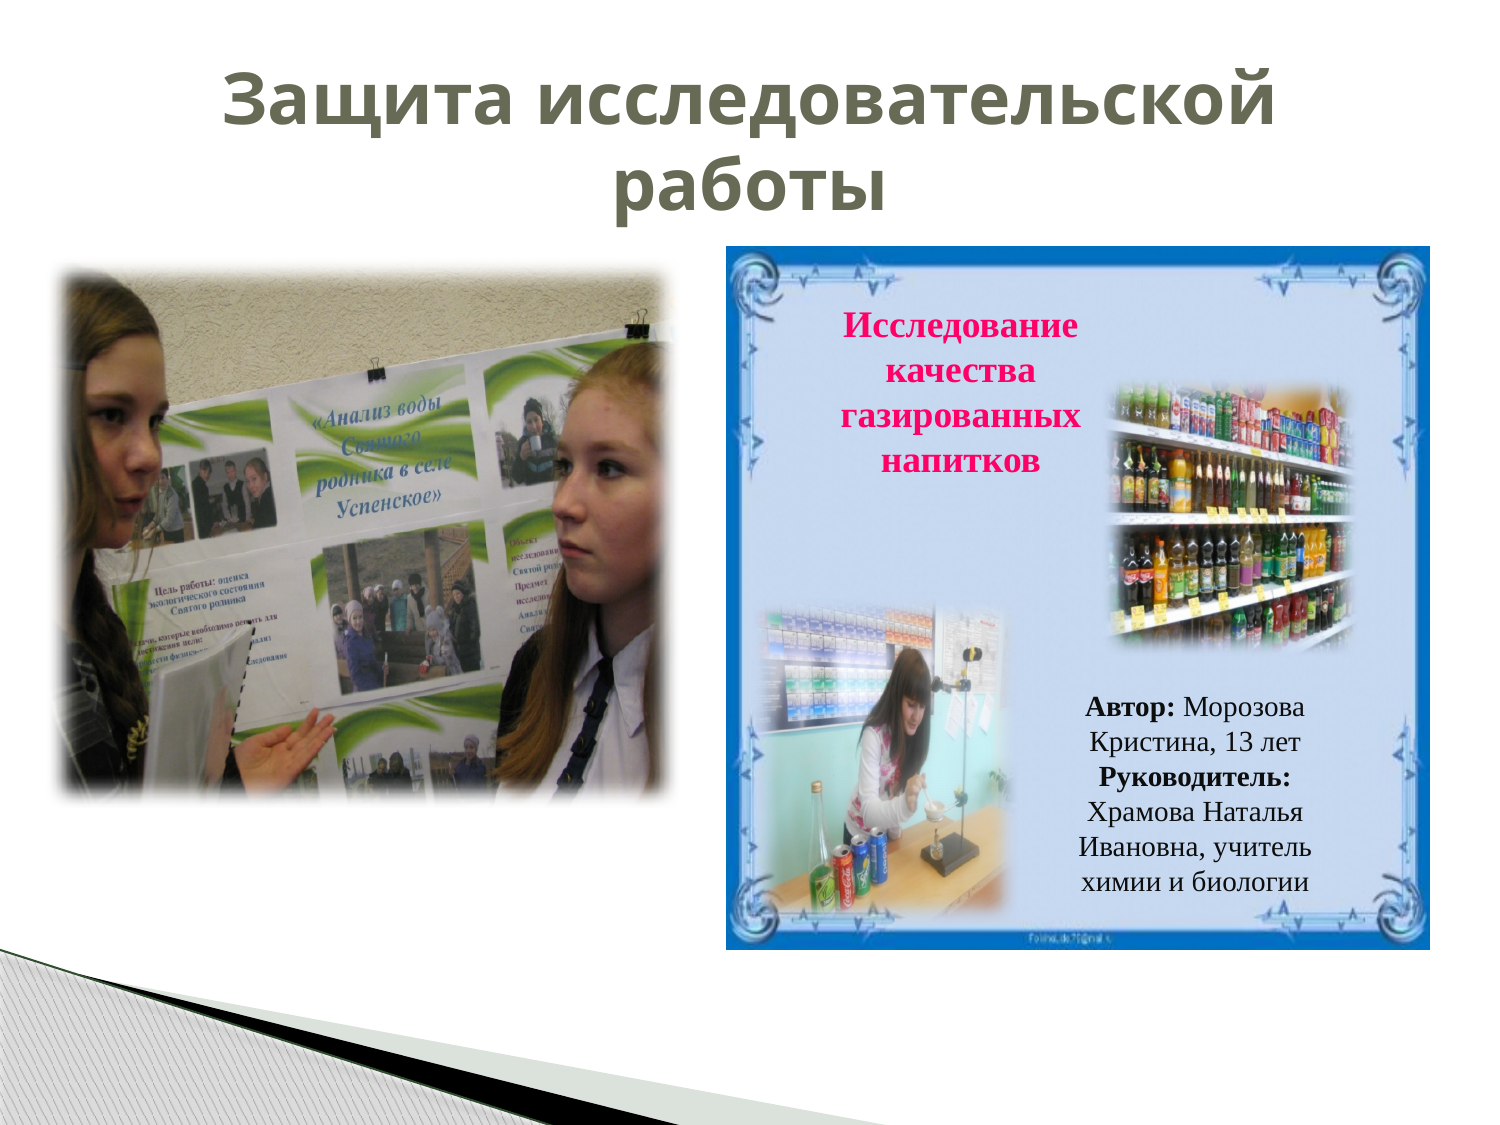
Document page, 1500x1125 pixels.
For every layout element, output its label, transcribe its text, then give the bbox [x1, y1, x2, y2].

title Защита исследовательской работы [75, 45, 1425, 233]
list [46, 257, 680, 809]
picture [726, 245, 1430, 950]
